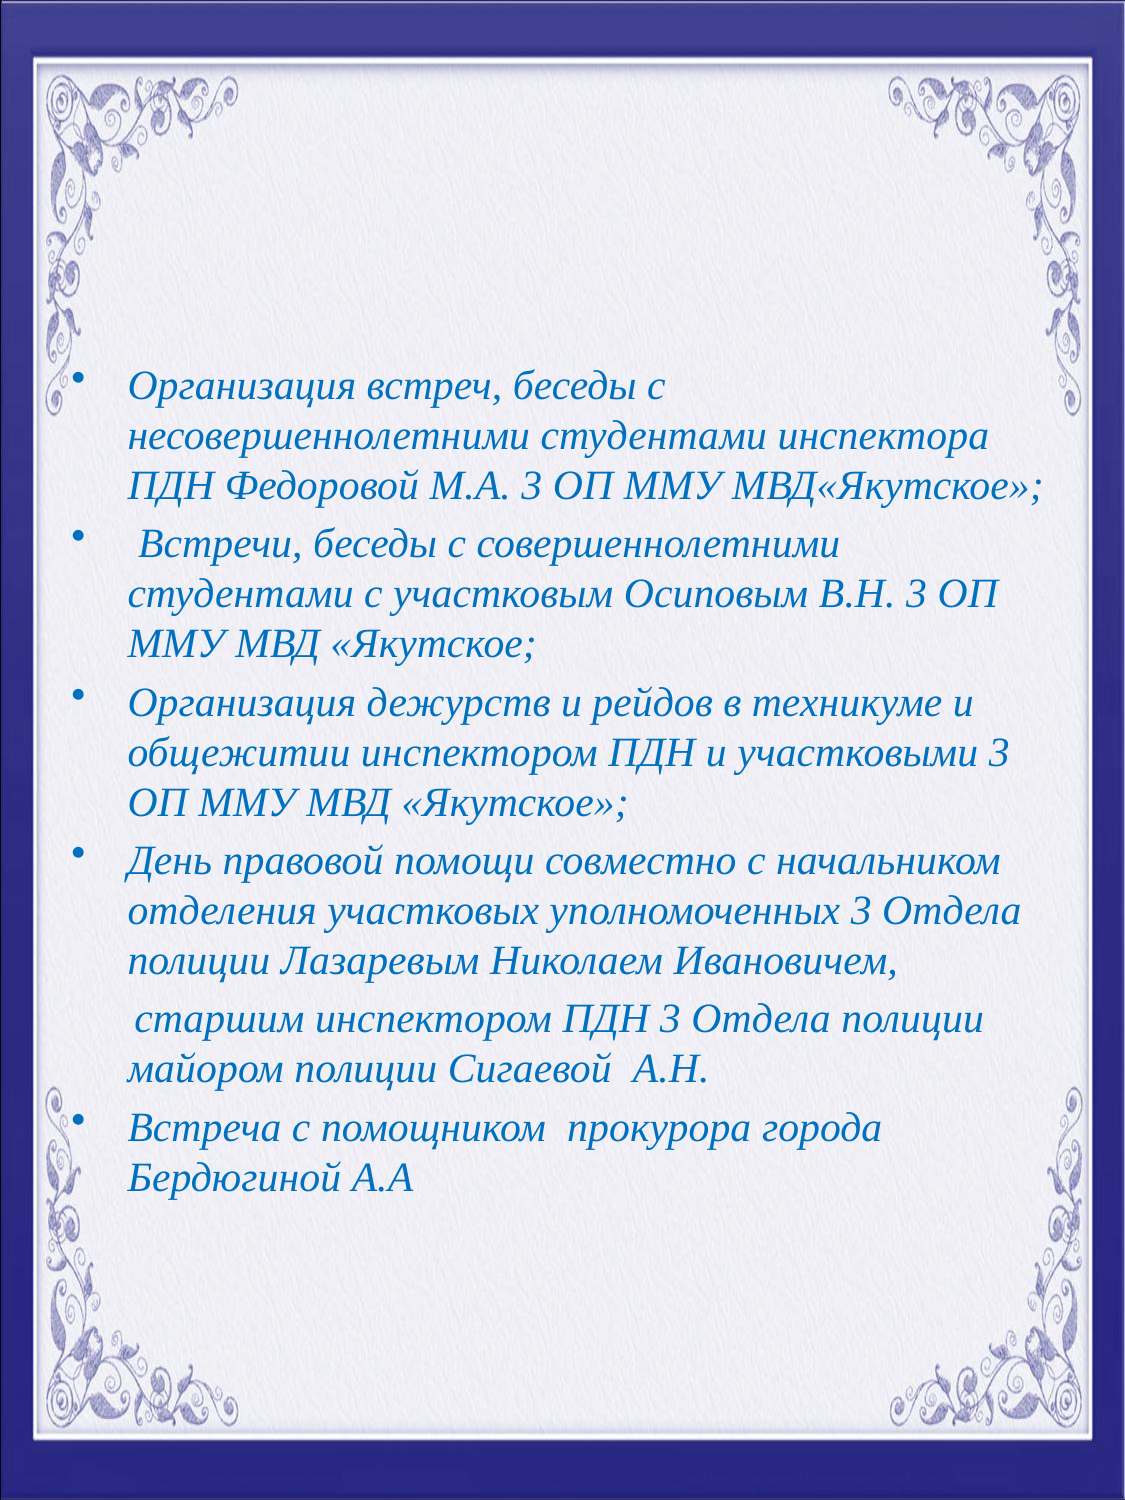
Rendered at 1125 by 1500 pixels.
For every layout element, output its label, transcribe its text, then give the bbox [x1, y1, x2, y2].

picture [0, 0, 1125, 1500]
list Организация встреч, беседы с несовершеннолетними студентами инспектора ПДН Федоровой М.А. 3 ОП ММУ МВД«Якутское»; Встречи, беседы с совершеннолетними студентами с участковым Осиповым В.Н. 3 ОП ММУ МВД «Якутское; Организация дежурств и рейдов в техникуме и общежитии инспектором ПДН и участковыми 3 ОП ММУ МВД «Якутское»; День правовой помощи совместно с начальником отделения участковых уполномоченных 3 Отдела полиции Лазаревым Николаем Ивановичем, старшим инспектором ПДН 3 Отдела полиции майором полиции Сигаевой А.Н. Встреча с помощником прокурора города Бердюгиной А.А [56, 350, 1069, 1340]
